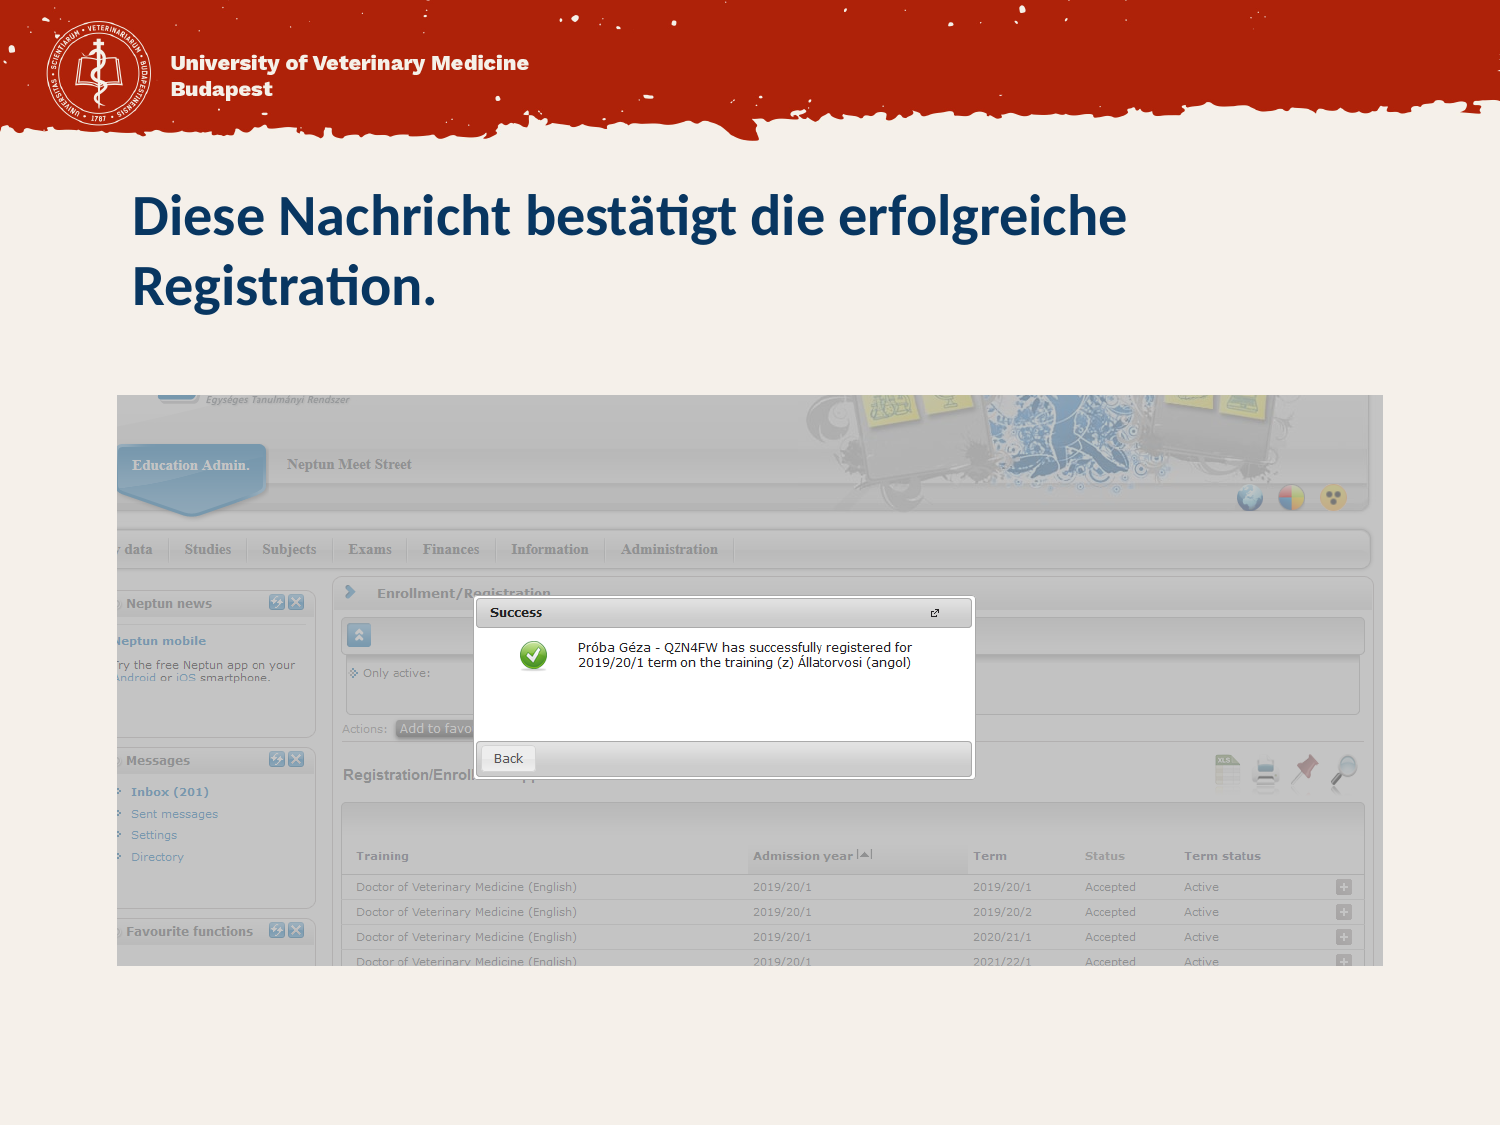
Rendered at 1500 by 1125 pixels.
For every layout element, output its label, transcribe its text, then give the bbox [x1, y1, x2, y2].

title Diese Nachricht bestätigt die erfolgreiche Registration. [117, 169, 1383, 336]
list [117, 394, 1383, 966]
picture [0, 0, 1500, 1125]
